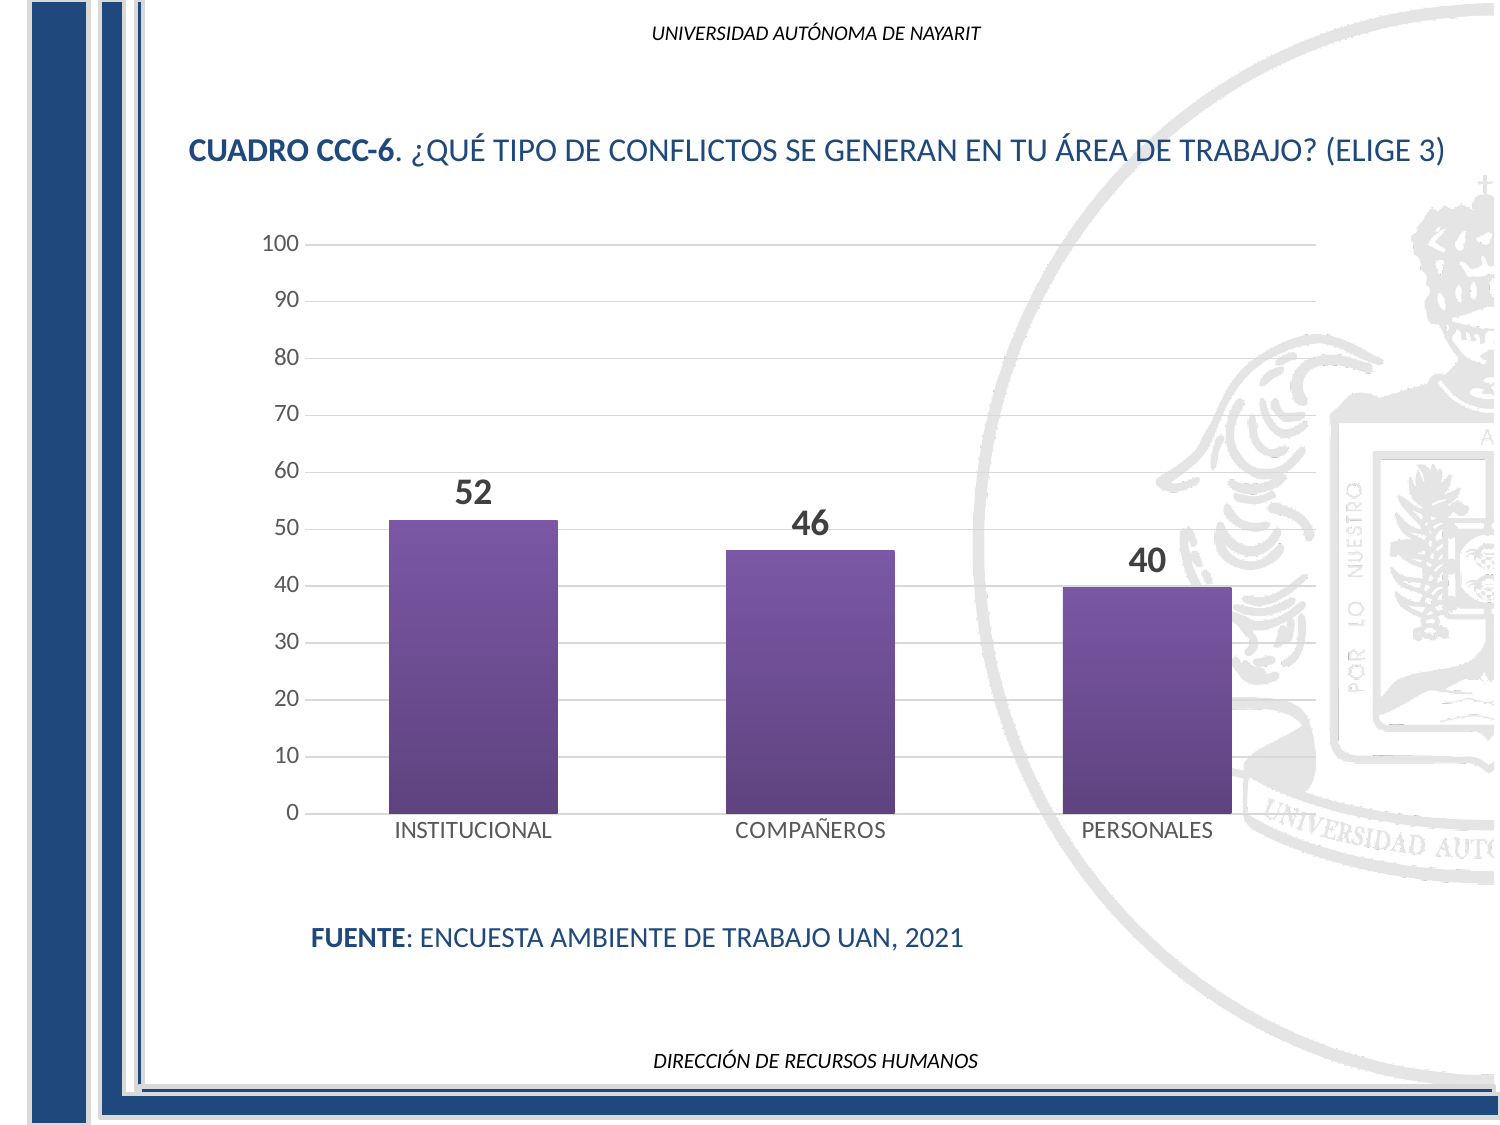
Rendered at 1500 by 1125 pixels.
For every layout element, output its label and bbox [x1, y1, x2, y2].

text_box [29, 0, 1500, 1125]
chart [202, 207, 1365, 911]
